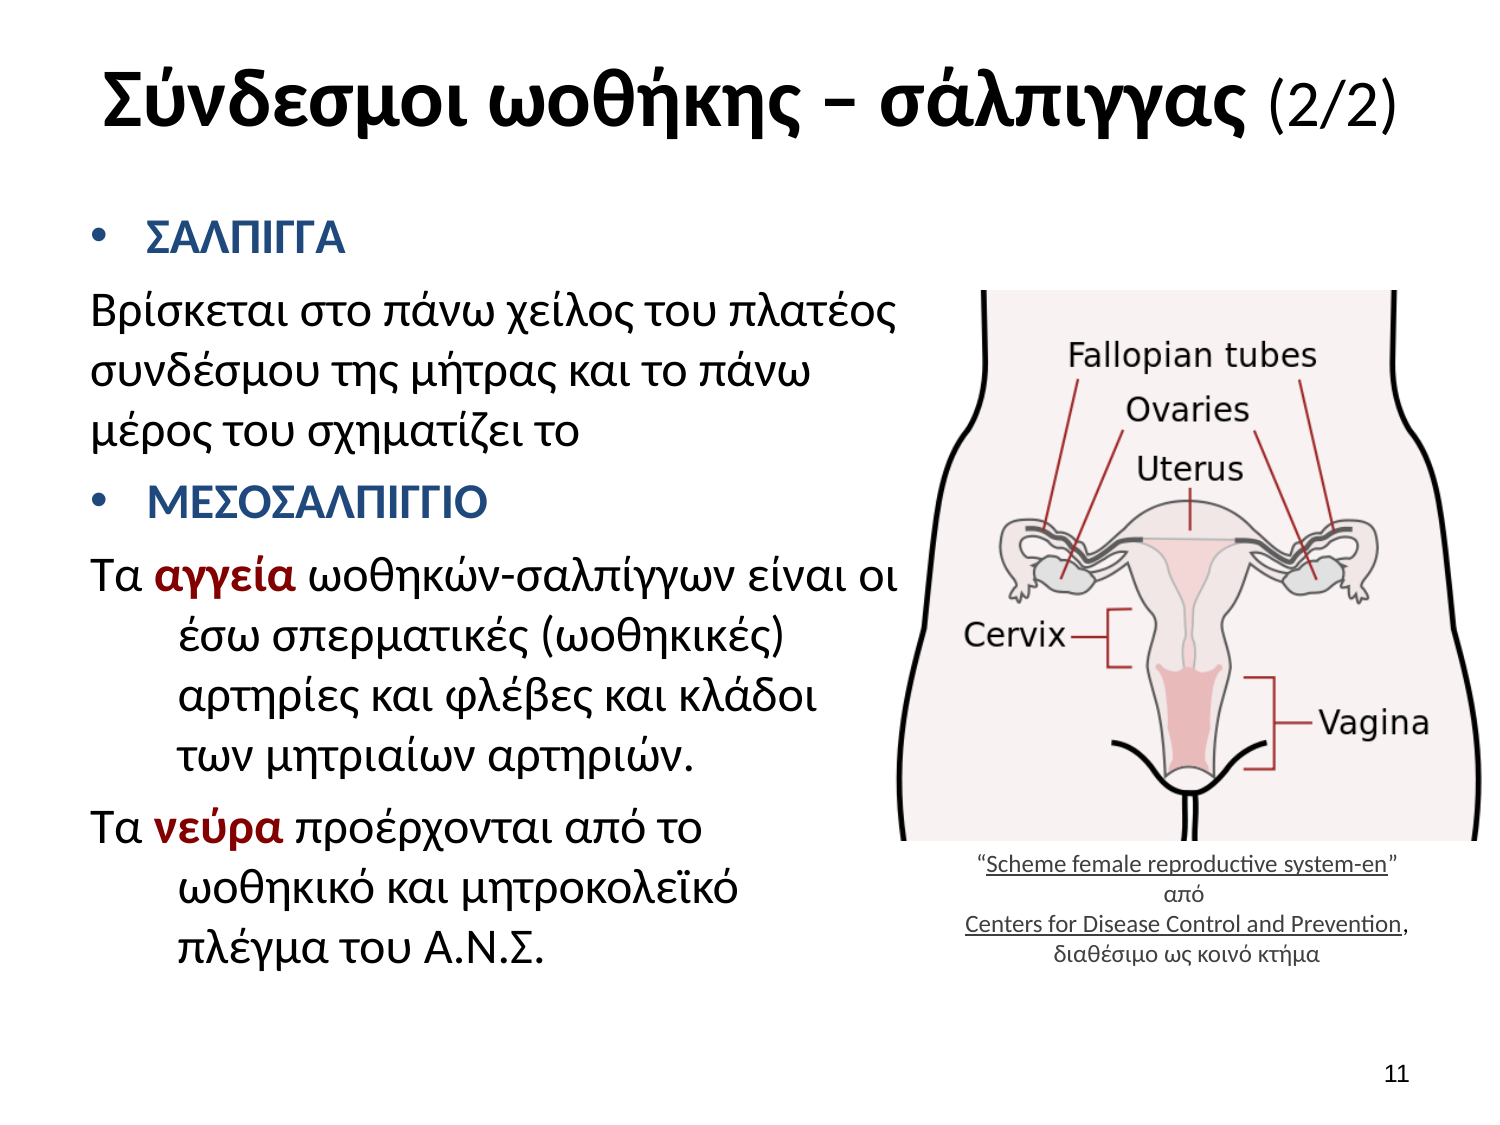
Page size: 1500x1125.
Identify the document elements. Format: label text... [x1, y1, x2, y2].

list ΣΑΛΠΙΓΓΑ Βρίσκεται στο πάνω χείλος του πλατέος συνδέσμου της μήτρας και το πάνω μέρος του σχηματίζει το ΜΕΣΟΣΑΛΠΙΓΓΙΟ Τα αγγεία ωοθηκών-σαλπίγγων είναι οι έσω σπερματικές (ωοθηκικές) αρτηρίες και φλέβες και κλάδοι των μητριαίων αρτηριών. Τα νεύρα προέρχονται από το ωοθηκικό και μητροκολεϊκό πλέγμα του Α.Ν.Σ. [75, 196, 916, 1024]
picture [891, 290, 1483, 841]
slide_number 10 [1074, 1042, 1425, 1103]
text_box “Scheme female reproductive system-en” από Centers for Disease Control and Prevention, διαθέσιμο ως κοινό κτήμα [938, 849, 1436, 975]
title Σύνδεσμοι ωοθήκης – σάλπιγγας (2/2) [76, 19, 1427, 169]
